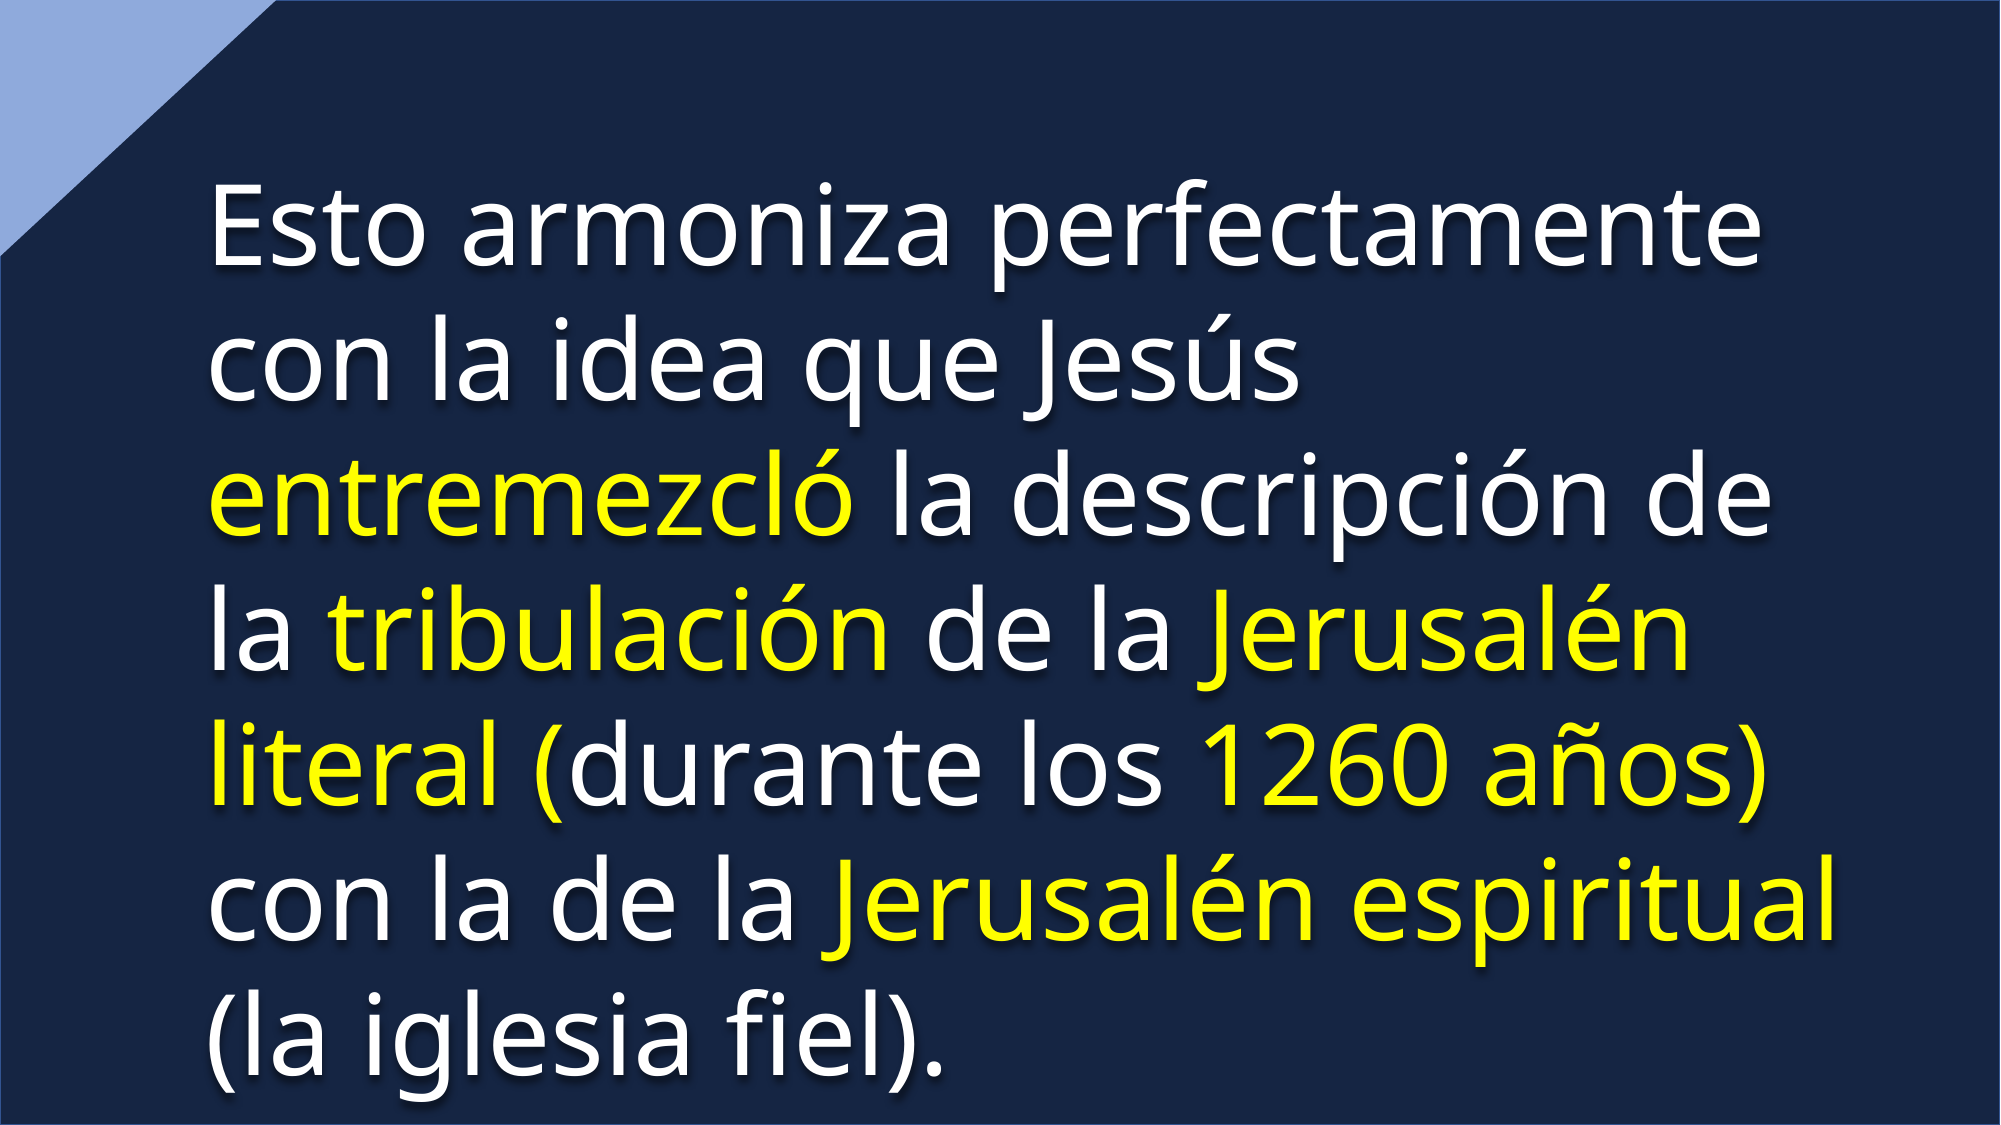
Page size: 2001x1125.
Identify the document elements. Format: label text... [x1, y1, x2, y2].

text_box [0, 0, 2000, 1125]
text_box [0, 0, 278, 258]
text_box Esto armoniza perfectamente con la idea que Jesús entremezcló la descripción de la tribulación de la Jerusalén literal (durante los 1260 años) con la de la Jerusalén espiritual (la iglesia fiel). [190, 145, 1881, 1106]
